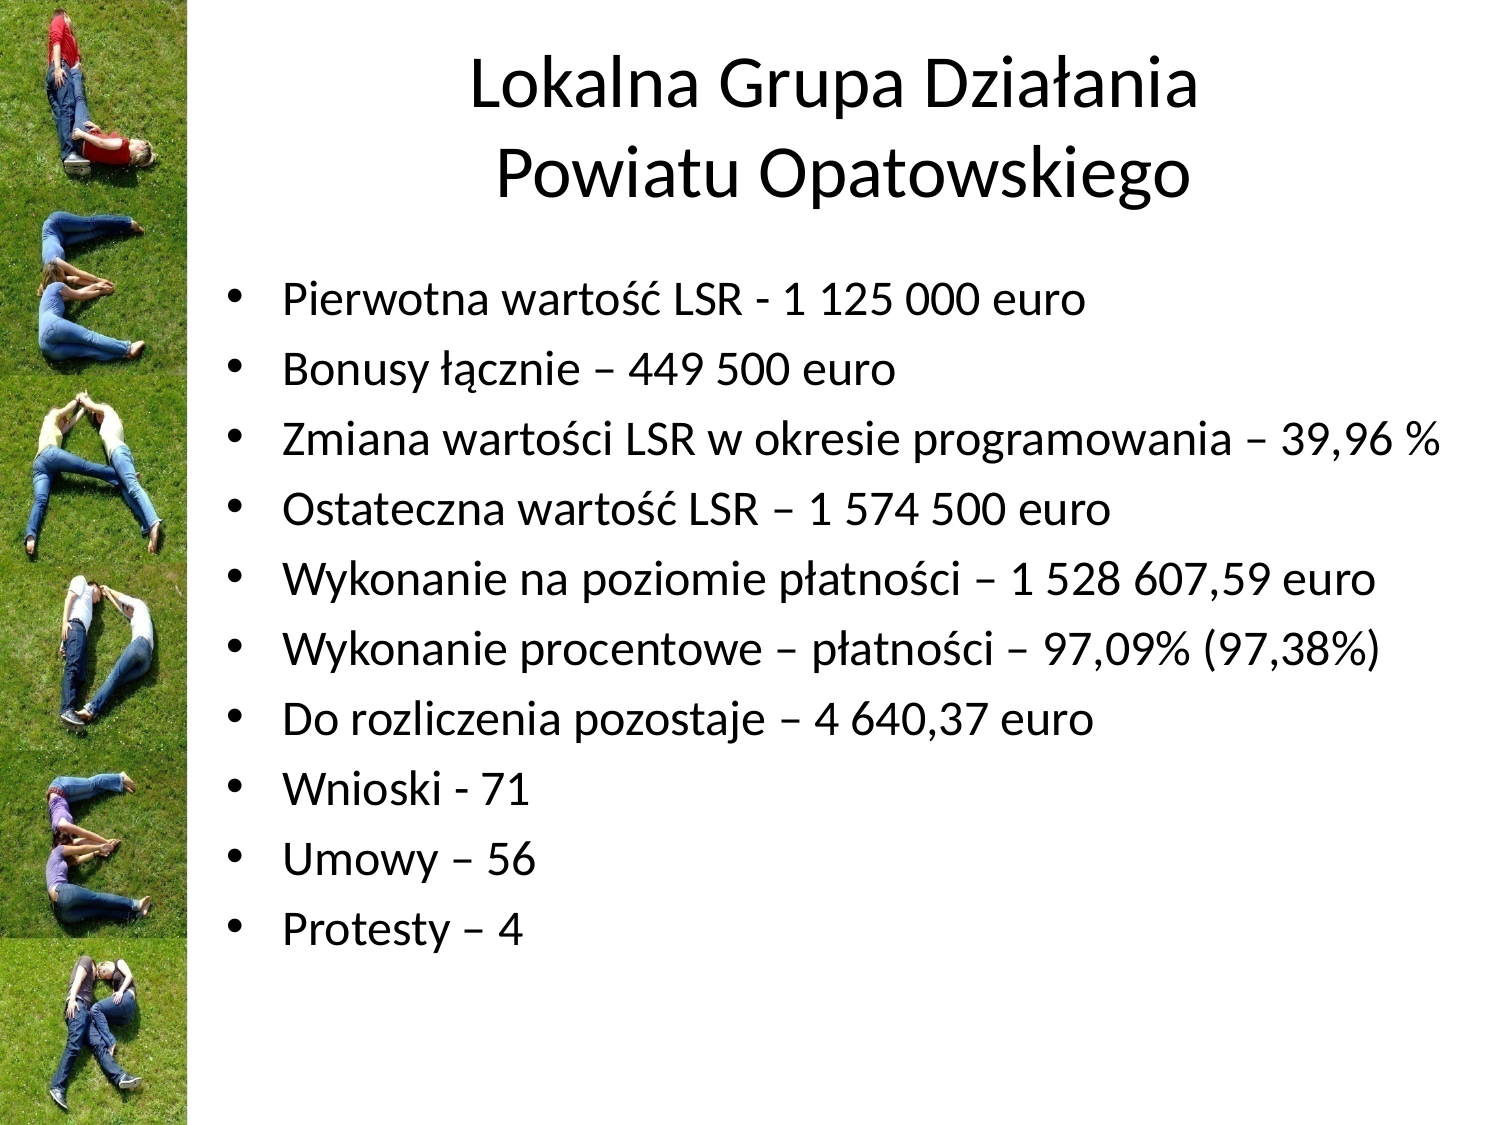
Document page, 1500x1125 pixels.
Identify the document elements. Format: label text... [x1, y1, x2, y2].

title Lokalna Grupa Działania Powiatu Opatowskiego [198, 11, 1489, 233]
picture [0, 0, 188, 1125]
list Pierwotna wartość LSR - 1 125 000 euro Bonusy łącznie – 449 500 euro Zmiana wartości LSR w okresie programowania – 39,96 % Ostateczna wartość LSR – 1 574 500 euro Wykonanie na poziomie płatności – 1 528 607,59 euro Wykonanie procentowe – płatności – 97,09% (97,38%) Do rozliczenia pozostaje – 4 640,37 euro Wnioski - 71 Umowy – 56 Protesty – 4 [210, 257, 1466, 1044]
